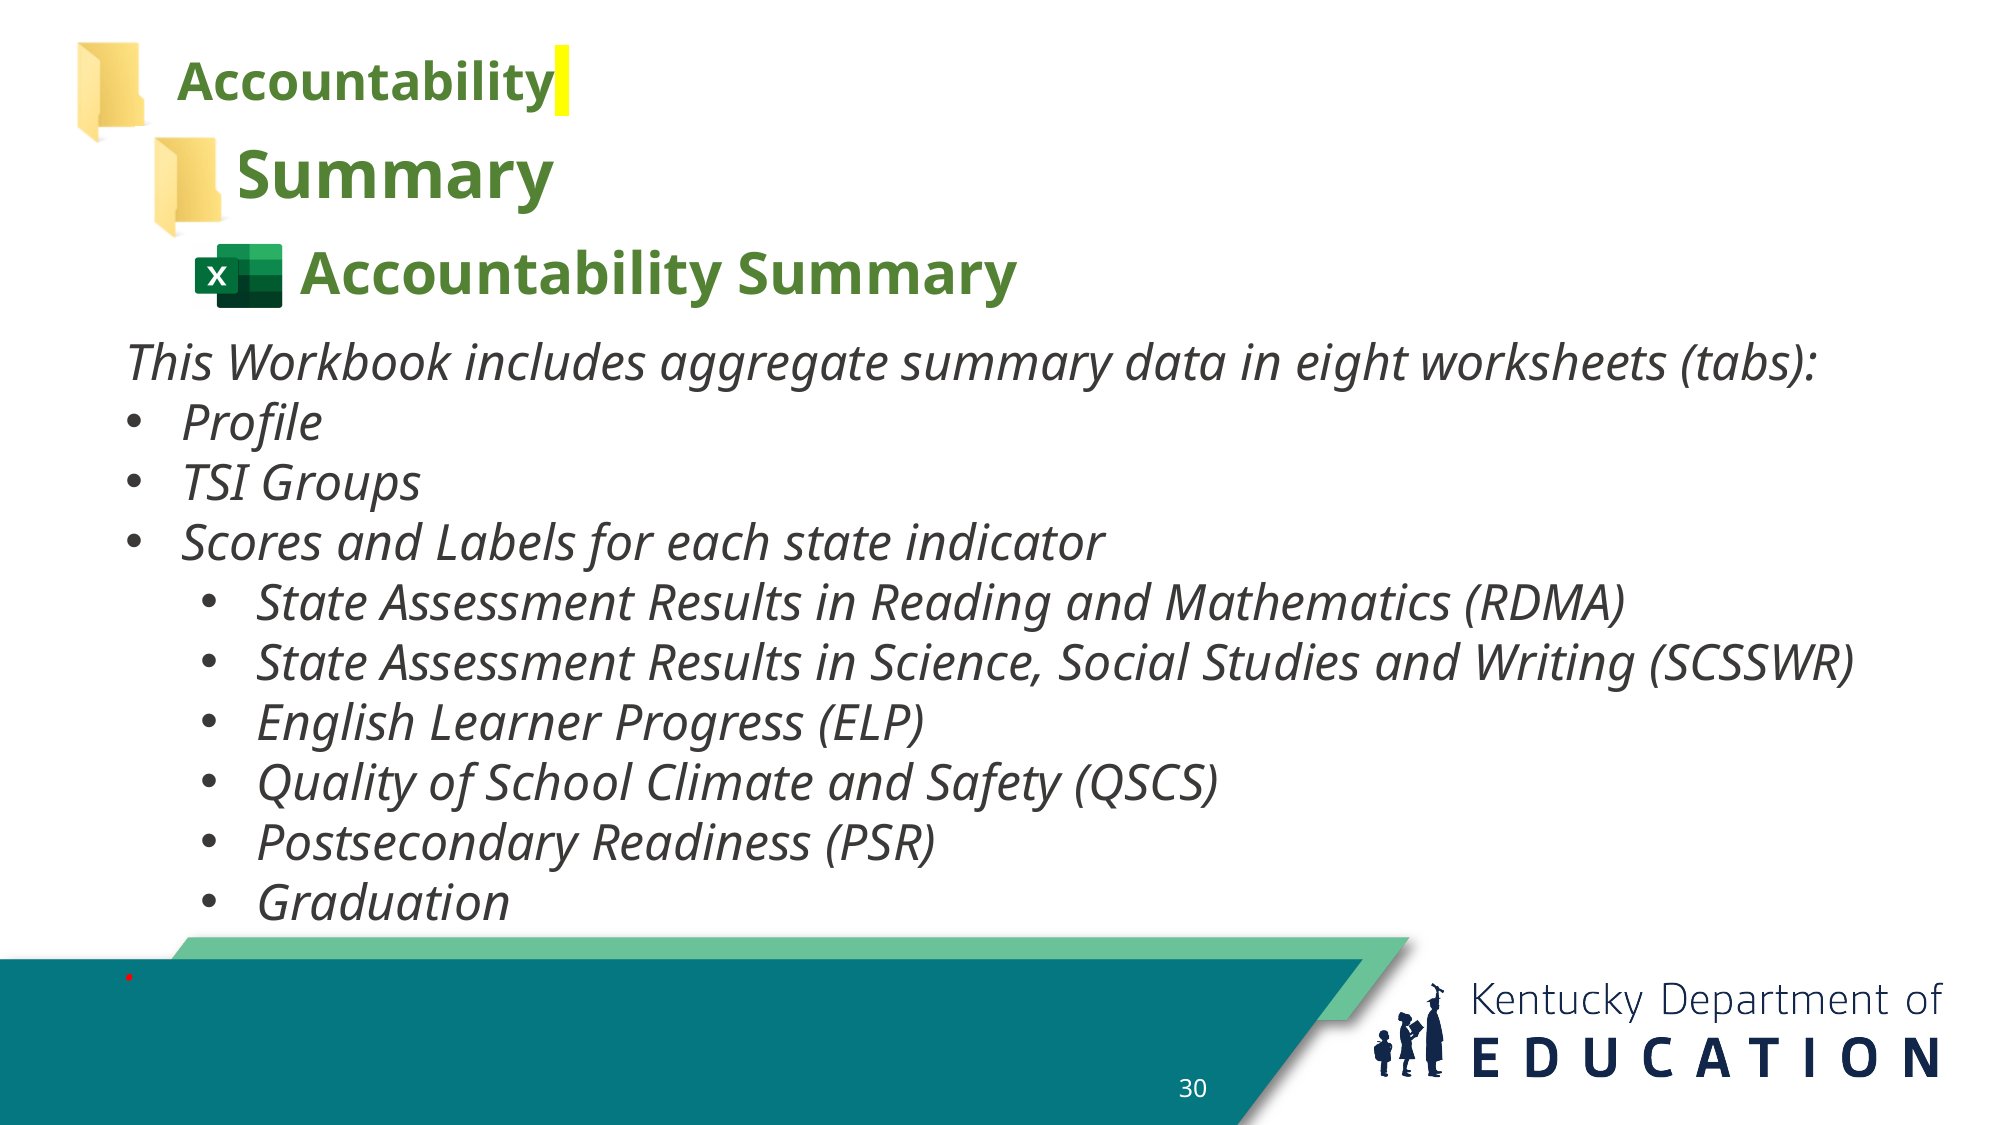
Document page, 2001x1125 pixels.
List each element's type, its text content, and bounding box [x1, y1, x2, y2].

title Accountability [163, 47, 915, 149]
text_box Summary [219, 124, 865, 220]
text_box Accountability Summary [286, 228, 1090, 314]
picture [0, 0, 2001, 1125]
text_box This Workbook includes aggregate summary data in eight worksheets (tabs): Profile TSI Groups Scores and Labels for each state indicator State Assessment Results in Reading and Mathematics (RDMA) State Assessment Results in Science, Social Studies and Writing (SCSSWR) English Learner Progress (ELP) Quality of School Climate and Safety (QSCS) Postsecondary Readiness (PSR) Graduation . [110, 322, 1994, 1058]
